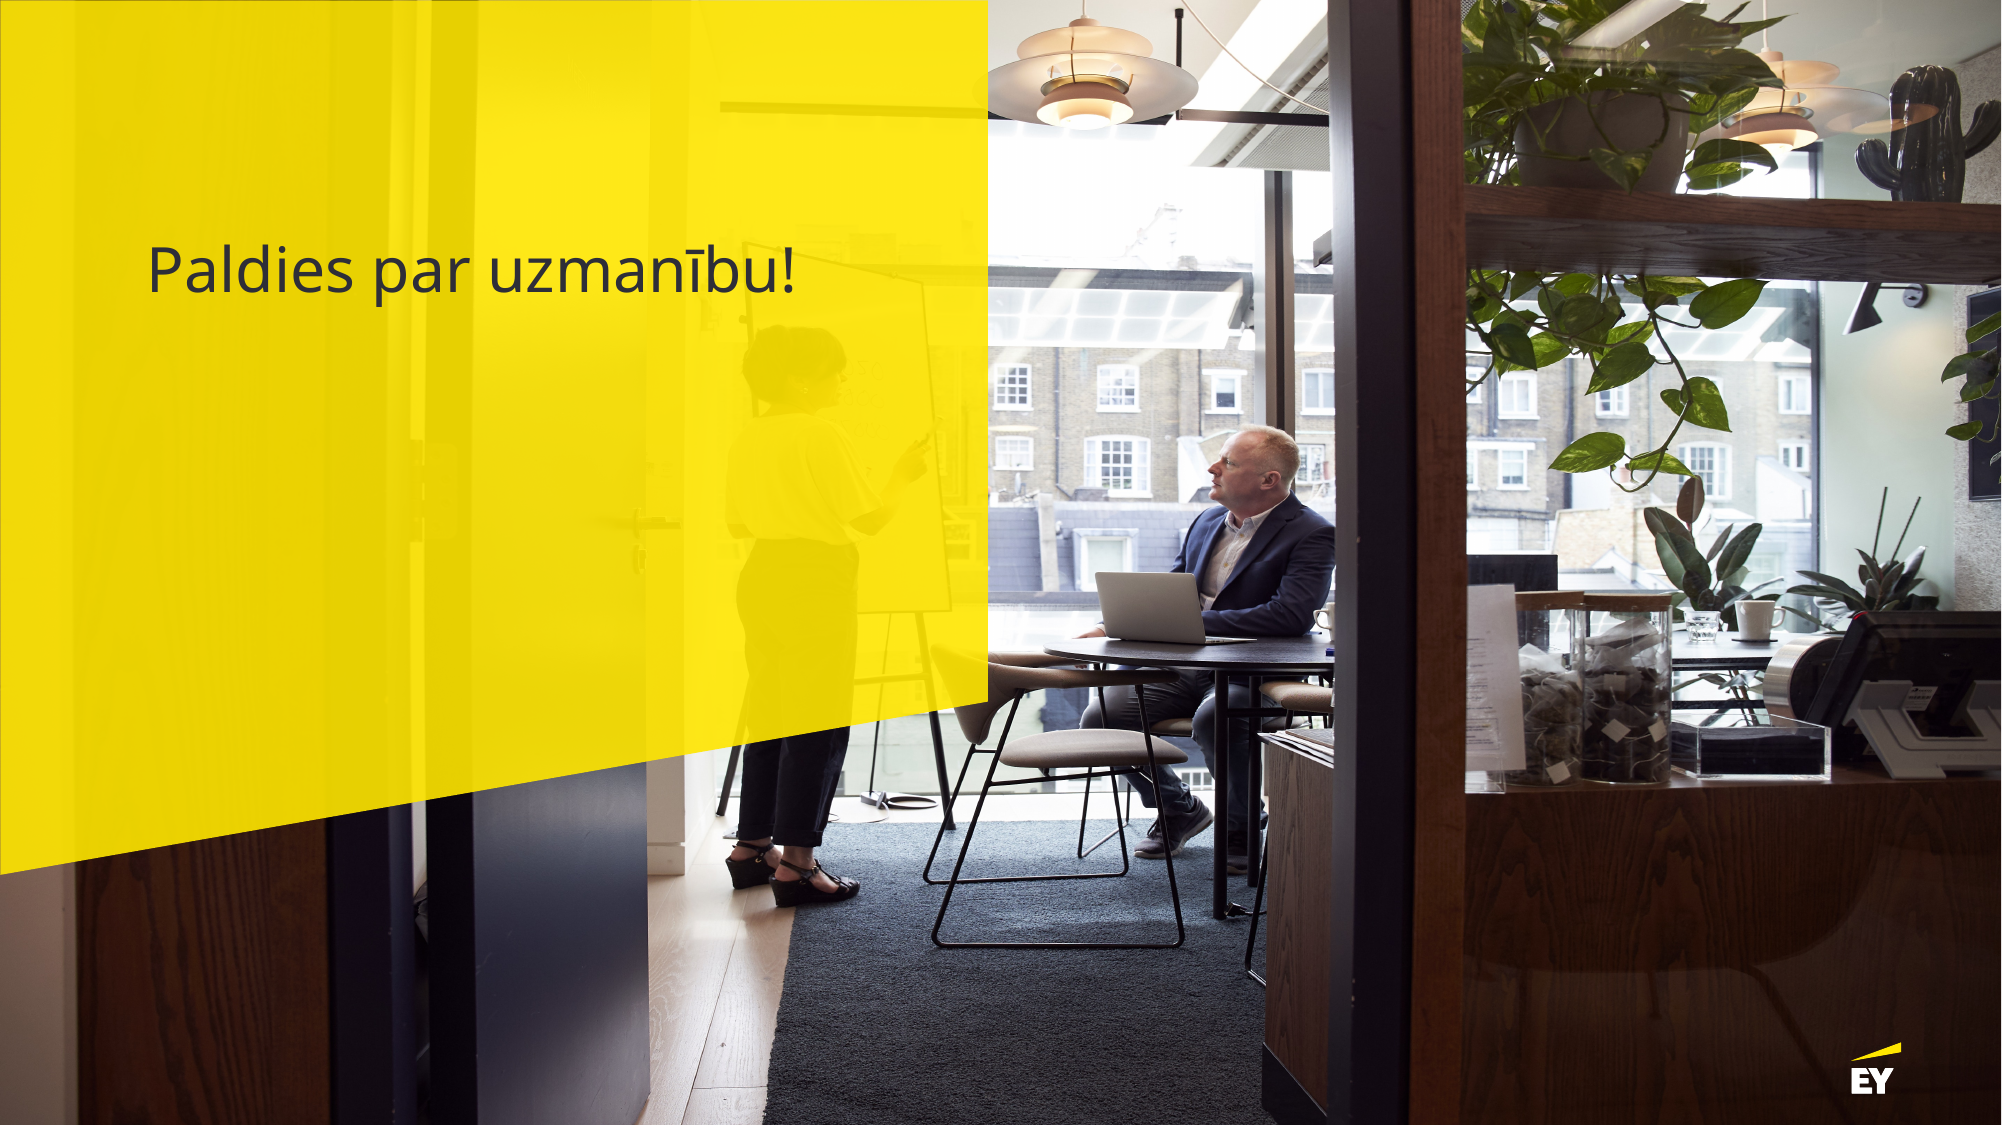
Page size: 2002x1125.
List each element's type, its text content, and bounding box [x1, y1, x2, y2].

text_box Paldies par uzmanību! [132, 234, 950, 376]
picture [0, 0, 2002, 1125]
text_box [0, 0, 988, 875]
